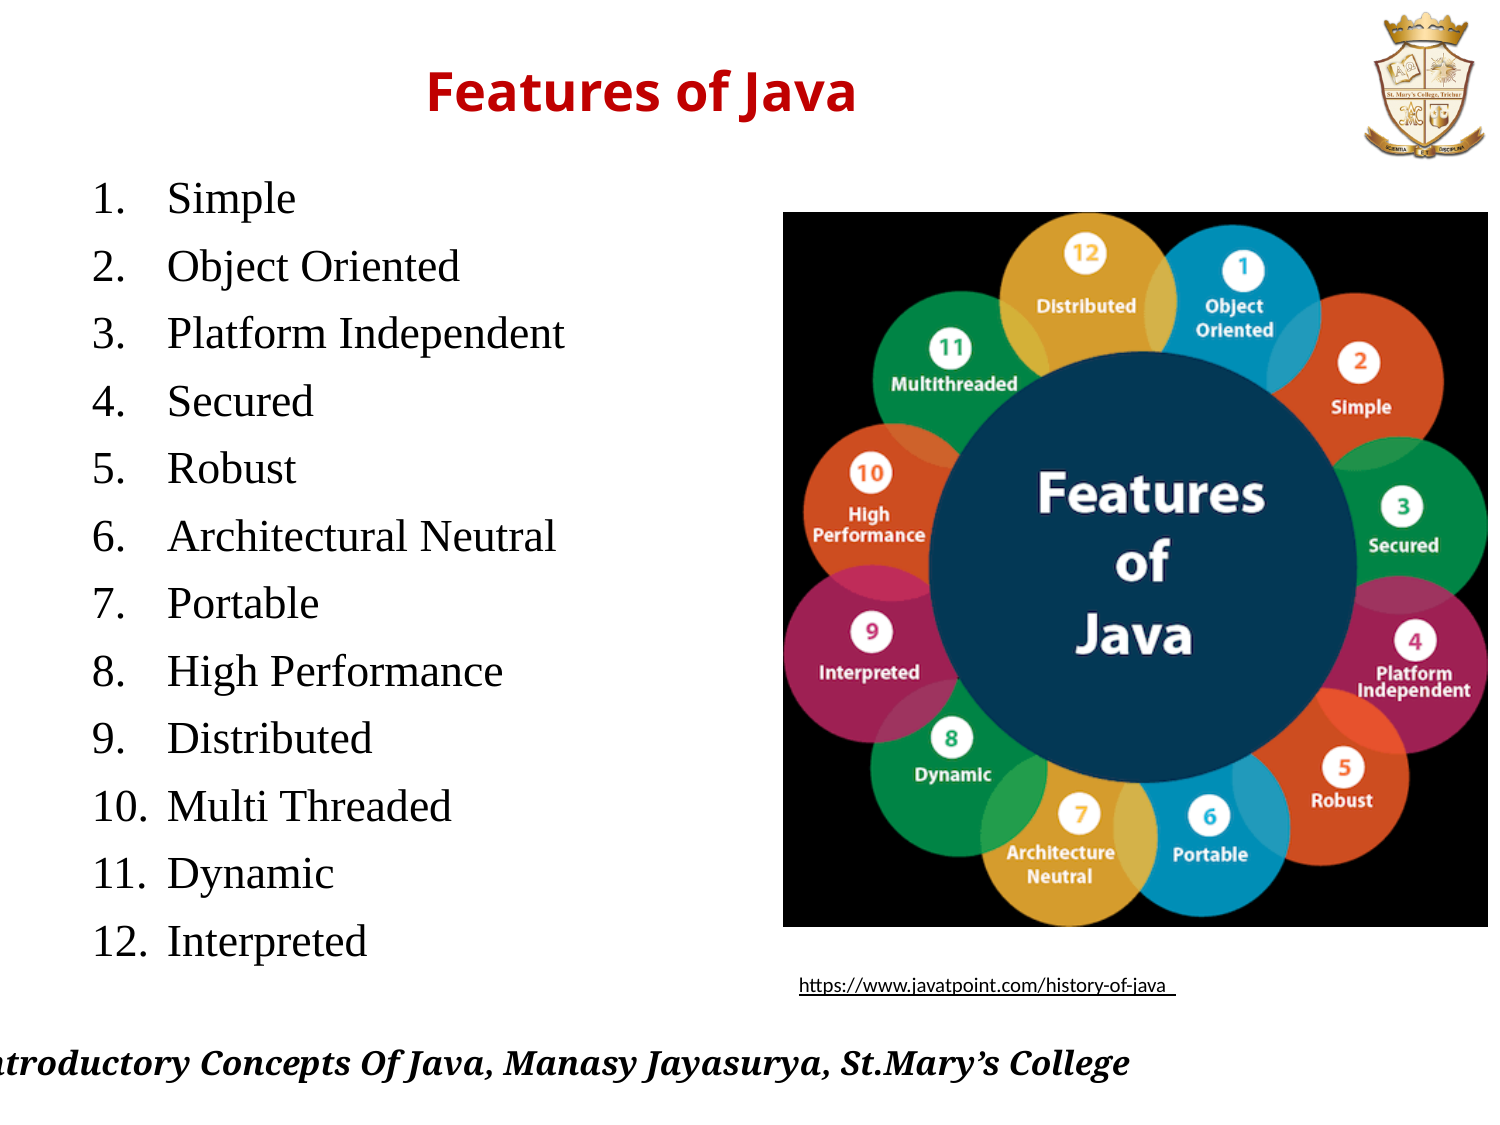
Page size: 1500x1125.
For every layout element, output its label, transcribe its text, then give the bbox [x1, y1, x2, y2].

text_box Introductory Concepts Of Java, Manasy Jayasurya, St.Mary’s College [0, 1034, 77, 1090]
text_box Simple Object Oriented Platform Independent Secured Robust Architectural Neutral Portable High Performance Distributed Multi Threaded Dynamic Interpreted [77, 160, 1471, 1108]
picture [783, 212, 1488, 927]
picture [1342, 0, 1500, 183]
text_box Features of Java [0, 8, 1317, 131]
text_box https://www.javatpoint.com/history-of-java [783, 964, 1320, 1005]
